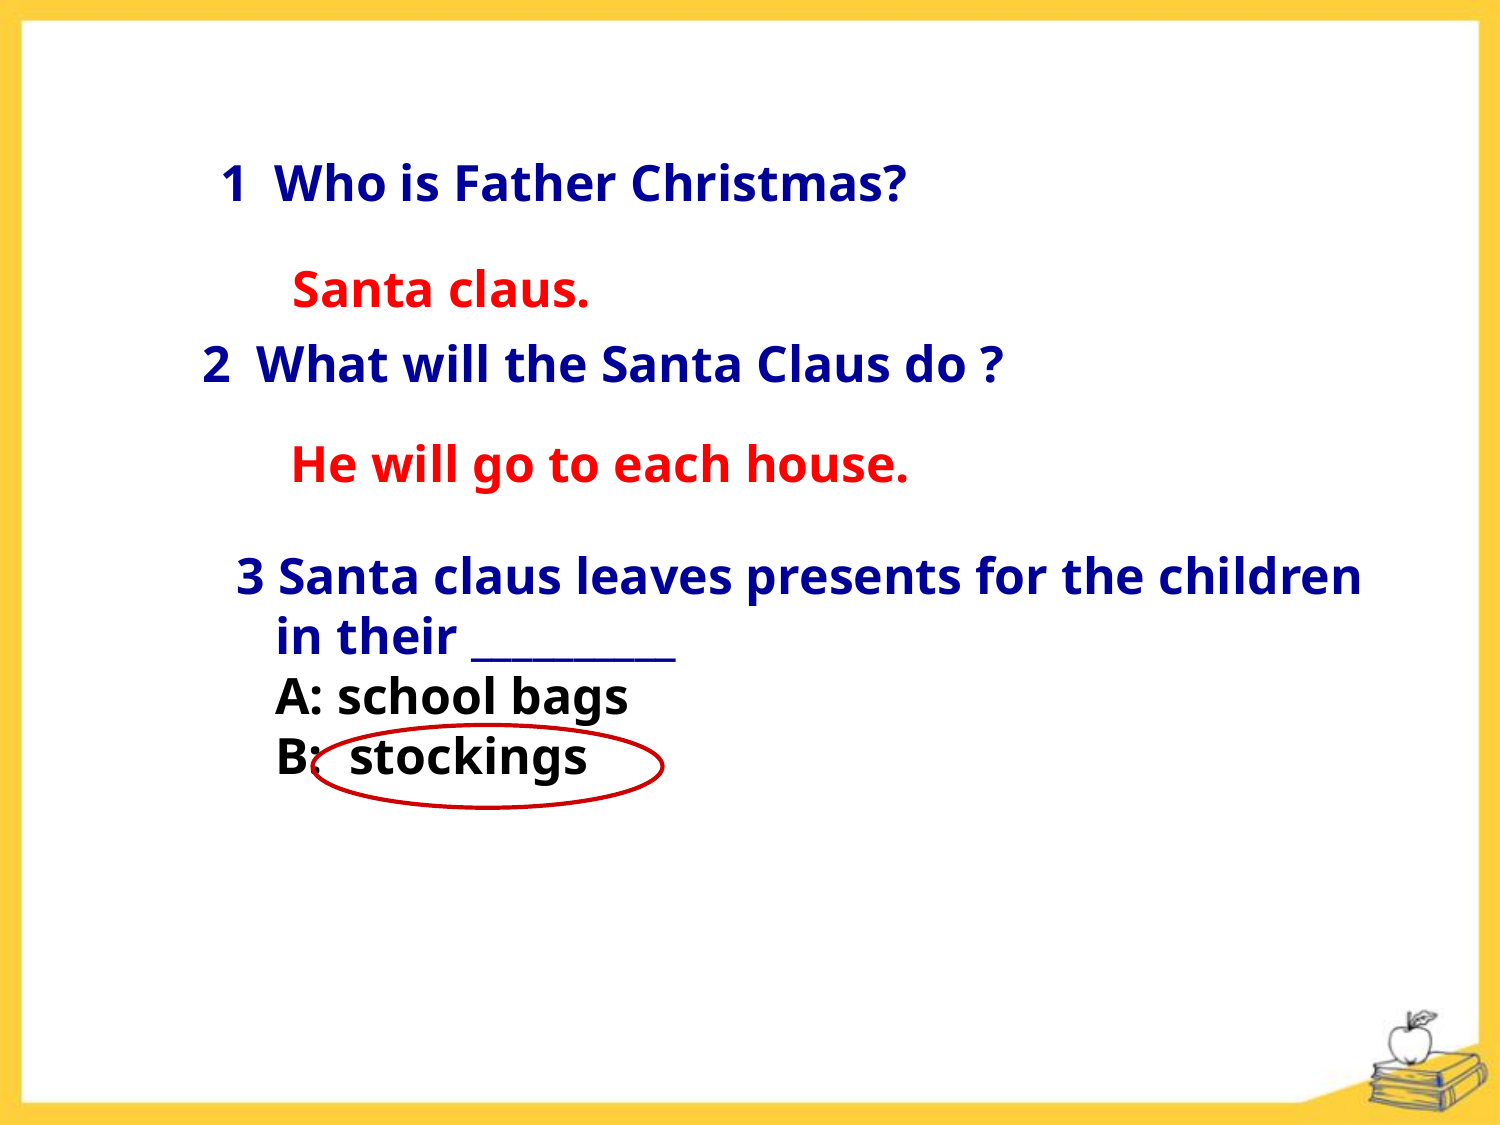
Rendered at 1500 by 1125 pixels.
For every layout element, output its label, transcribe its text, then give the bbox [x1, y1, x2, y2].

text_box He will go to each house. [275, 424, 926, 500]
text_box Santa claus. [277, 249, 607, 325]
text_box 1 Who is Father Christmas? [205, 143, 923, 219]
text_box [312, 724, 663, 808]
text_box 2 What will the Santa Claus do ? [187, 324, 1056, 400]
picture [0, 0, 1500, 1125]
text_box 3 Santa claus leaves presents for the children in their __________ A: school bags B: stockings [221, 537, 1379, 793]
